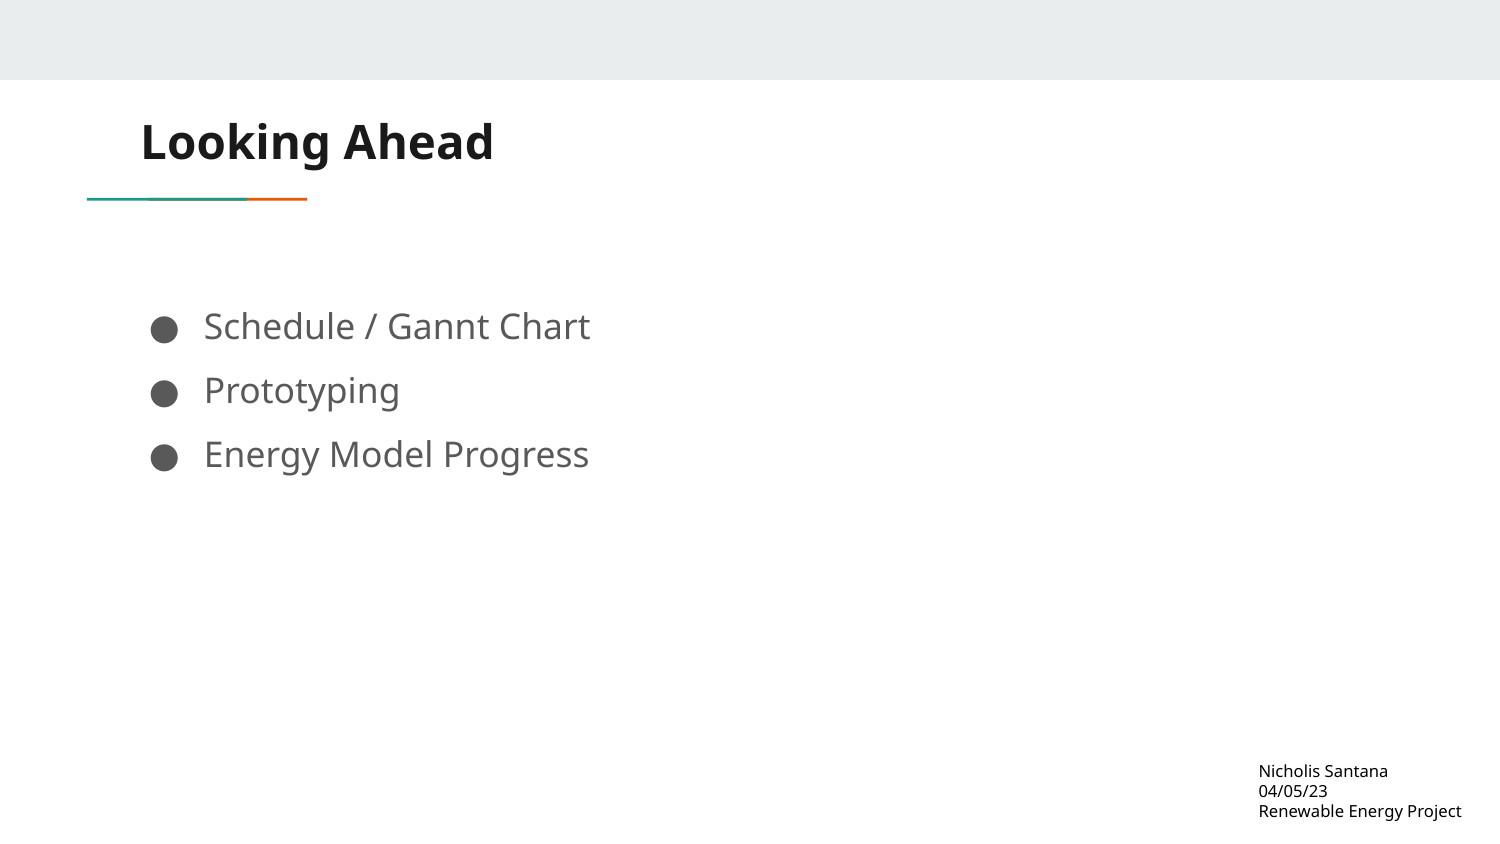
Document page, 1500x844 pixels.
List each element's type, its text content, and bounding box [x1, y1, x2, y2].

title Looking Ahead [125, 97, 1387, 186]
text_box Nicholis Santana 04/05/23 Renewable Energy Project [1243, 745, 1494, 836]
list Schedule / Gannt Chart Prototyping Energy Model Progress [114, 268, 1376, 639]
